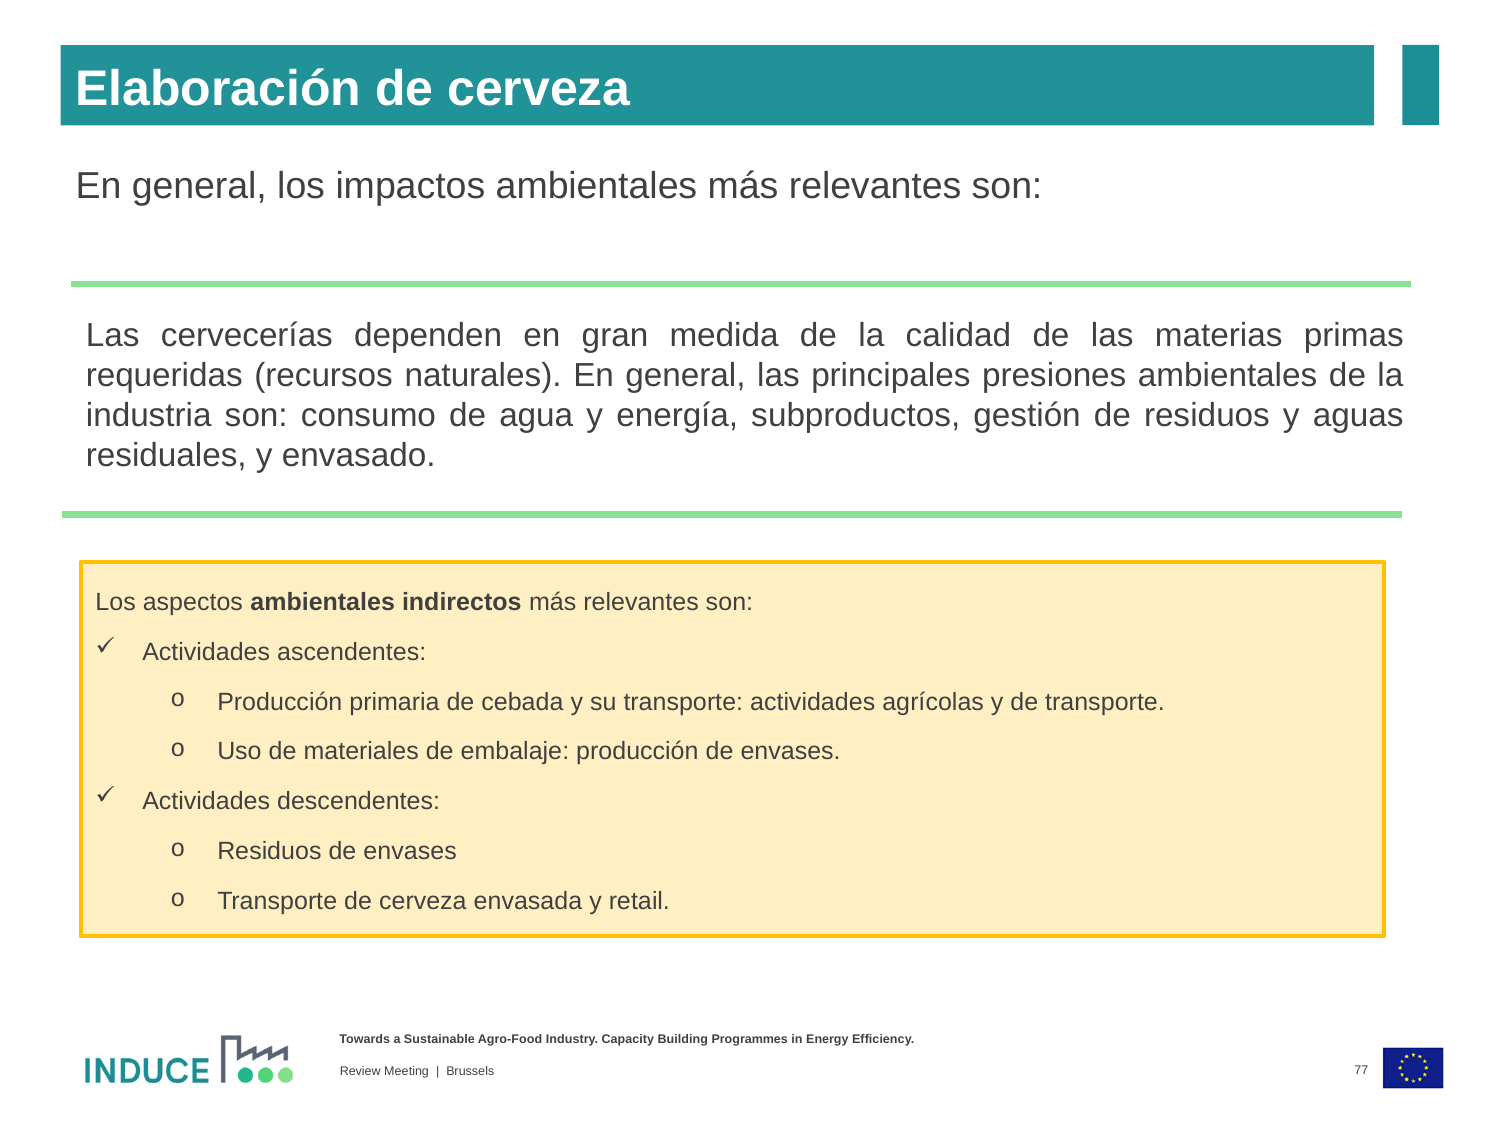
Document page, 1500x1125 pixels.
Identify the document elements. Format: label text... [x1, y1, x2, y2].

footer Review Meeting | Brussels [324, 1055, 1151, 1085]
text_box En general, los impactos ambientales más relevantes son: [60, 153, 1440, 214]
text_box Los aspectos ambientales indirectos más relevantes son: Actividades ascendentes: Producción primaria de cebada y su transporte: actividades agrícolas y de transporte. Uso de materiales de embalaje: producción de envases. Actividades descendentes: Residuos de envases Transporte de cerveza envasada y retail. [80, 562, 1395, 922]
text_box [79, 560, 1386, 938]
text_box [1402, 44, 1440, 126]
text_box Las cervecerías dependen en gran medida de la calidad de las materias primas requeridas (recursos naturales). En general, las principales presiones ambientales de la industria son: consumo de agua y energía, subproductos, gestión de residuos y aguas residuales, y envasado. [70, 306, 1421, 515]
text_box Elaboración de cerveza [60, 45, 1375, 126]
slide_number 77 [1289, 1055, 1375, 1085]
picture [1373, 1038, 1450, 1094]
picture [83, 1033, 295, 1085]
